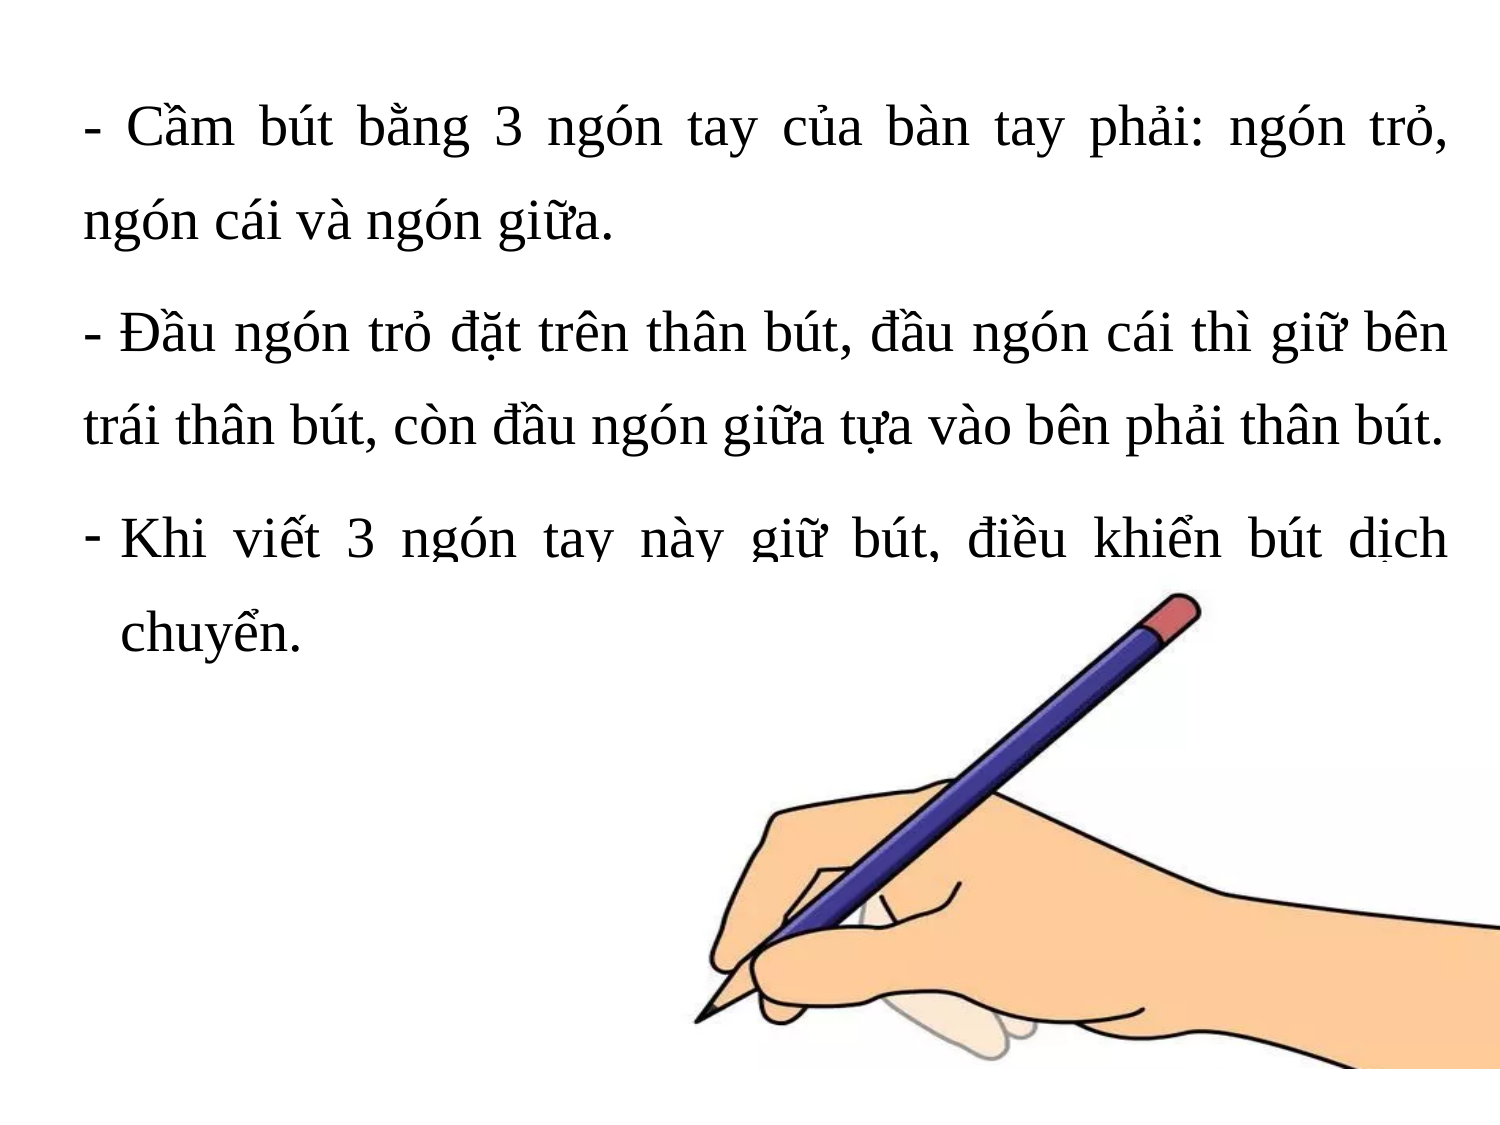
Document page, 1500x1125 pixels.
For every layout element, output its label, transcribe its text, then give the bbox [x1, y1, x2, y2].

list - Cầm bút bằng 3 ngón tay của bàn tay phải: ngón trỏ, ngón cái và ngón giữa. - Đầu ngón trỏ đặt trên thân bút, đầu ngón cái thì giữ bên trái thân bút, còn đầu ngón giữa tựa vào bên phải thân bút. Khi viết 3 ngón tay này giữ bút, điều khiển bút dịch chuyển. [68, 56, 1466, 1125]
picture [354, 562, 1500, 1069]
